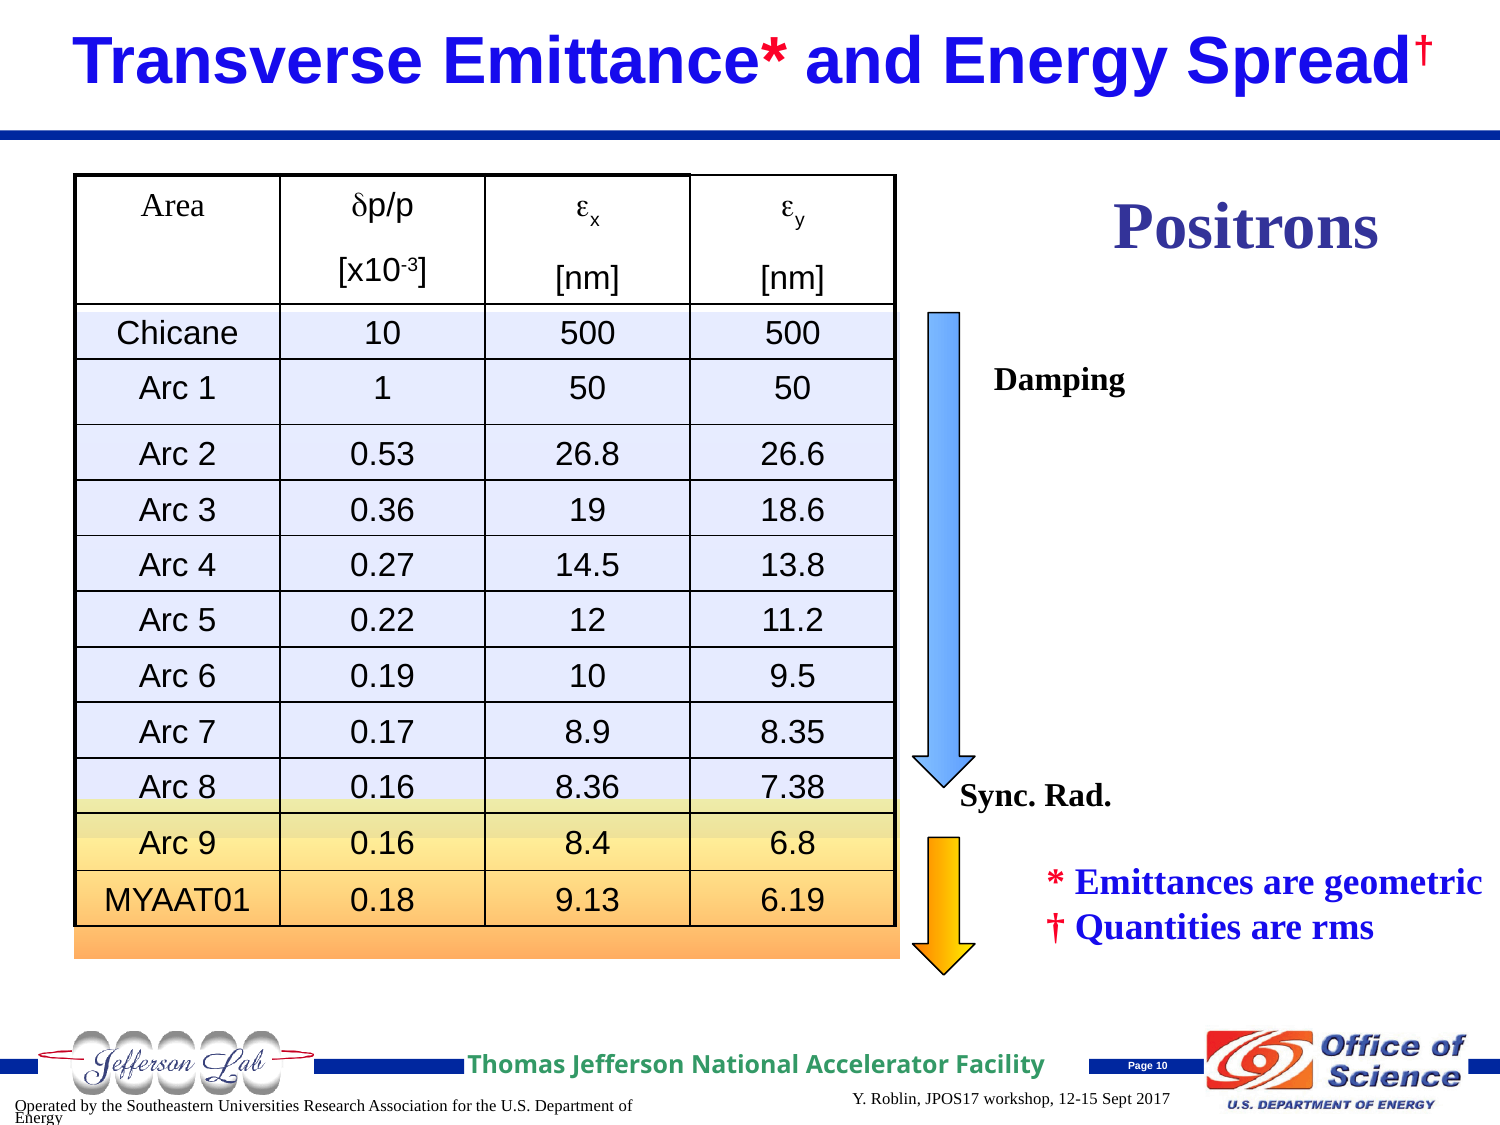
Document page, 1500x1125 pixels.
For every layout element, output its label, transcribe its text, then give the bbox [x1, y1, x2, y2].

table_cell 11.2 [691, 592, 893, 646]
text_box [912, 837, 976, 960]
table_cell 26.8 [486, 425, 689, 479]
table_cell Arc 5 [77, 592, 279, 646]
table_cell 9.13 [486, 871, 689, 925]
table_cell Arc 3 [77, 481, 279, 535]
table_cell 8.36 [486, 759, 689, 812]
table_cell 500 [486, 305, 689, 358]
table_cell 0.19 [281, 648, 484, 701]
table_cell Arc 9 [77, 814, 279, 870]
title Transverse Emittance* and Energy Spread† [34, 2, 1473, 125]
table_header x [nm] [486, 177, 689, 303]
table_header y [nm] [691, 176, 893, 303]
table_cell 500 [691, 305, 893, 358]
table_cell 0.16 [281, 814, 484, 870]
text_box Positrons [1098, 174, 1395, 270]
table_cell Arc 7 [77, 703, 279, 757]
table_cell 0.22 [281, 592, 484, 646]
table_cell 14.5 [486, 536, 689, 590]
table_cell 8.35 [691, 703, 893, 757]
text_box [743, 780, 1094, 794]
table_cell 50 [486, 360, 689, 424]
table_cell Arc 2 [77, 425, 279, 479]
table_cell 0.18 [281, 871, 484, 925]
table_cell Arc 6 [77, 648, 279, 701]
table_cell 0.53 [281, 425, 484, 479]
text_box Sync. Rad. [944, 765, 1127, 821]
table_cell 9.5 [691, 648, 893, 701]
table_cell 50 [691, 360, 893, 424]
table_cell 10 [486, 648, 689, 701]
table_cell 0.16 [281, 759, 484, 812]
table_cell 8.4 [486, 814, 689, 870]
table_cell 1 [281, 360, 484, 424]
table_cell 6.8 [691, 814, 893, 870]
table_cell Arc 8 [77, 759, 279, 812]
table_cell 7.38 [691, 759, 893, 812]
table_cell 6.19 [691, 871, 893, 925]
table_cell MYAAT01 [77, 871, 279, 925]
table_cell 26.6 [691, 425, 893, 479]
table_cell Arc 1 [77, 360, 279, 424]
table_cell 0.27 [281, 536, 484, 590]
table_cell Chicane [77, 305, 279, 358]
text_box [912, 312, 976, 779]
table_cell Arc 4 [77, 536, 279, 590]
table_cell 8.9 [486, 703, 689, 757]
text_box Damping [979, 349, 1141, 405]
picture [38, 1018, 314, 1095]
table_cell 0.36 [281, 481, 484, 535]
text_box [924, 962, 1076, 1113]
table_header p/p [x10-3] [281, 177, 484, 303]
table_cell 13.8 [691, 536, 893, 590]
table_cell 10 [281, 305, 484, 358]
table_cell 18.6 [691, 481, 893, 535]
table_cell 0.17 [281, 703, 484, 757]
table_cell 19 [486, 481, 689, 535]
text_box [74, 803, 900, 959]
text_box * Emittances are geometric † Quantities are rms [1031, 849, 1499, 955]
table_header Area [77, 177, 279, 303]
table_cell 12 [486, 592, 689, 646]
